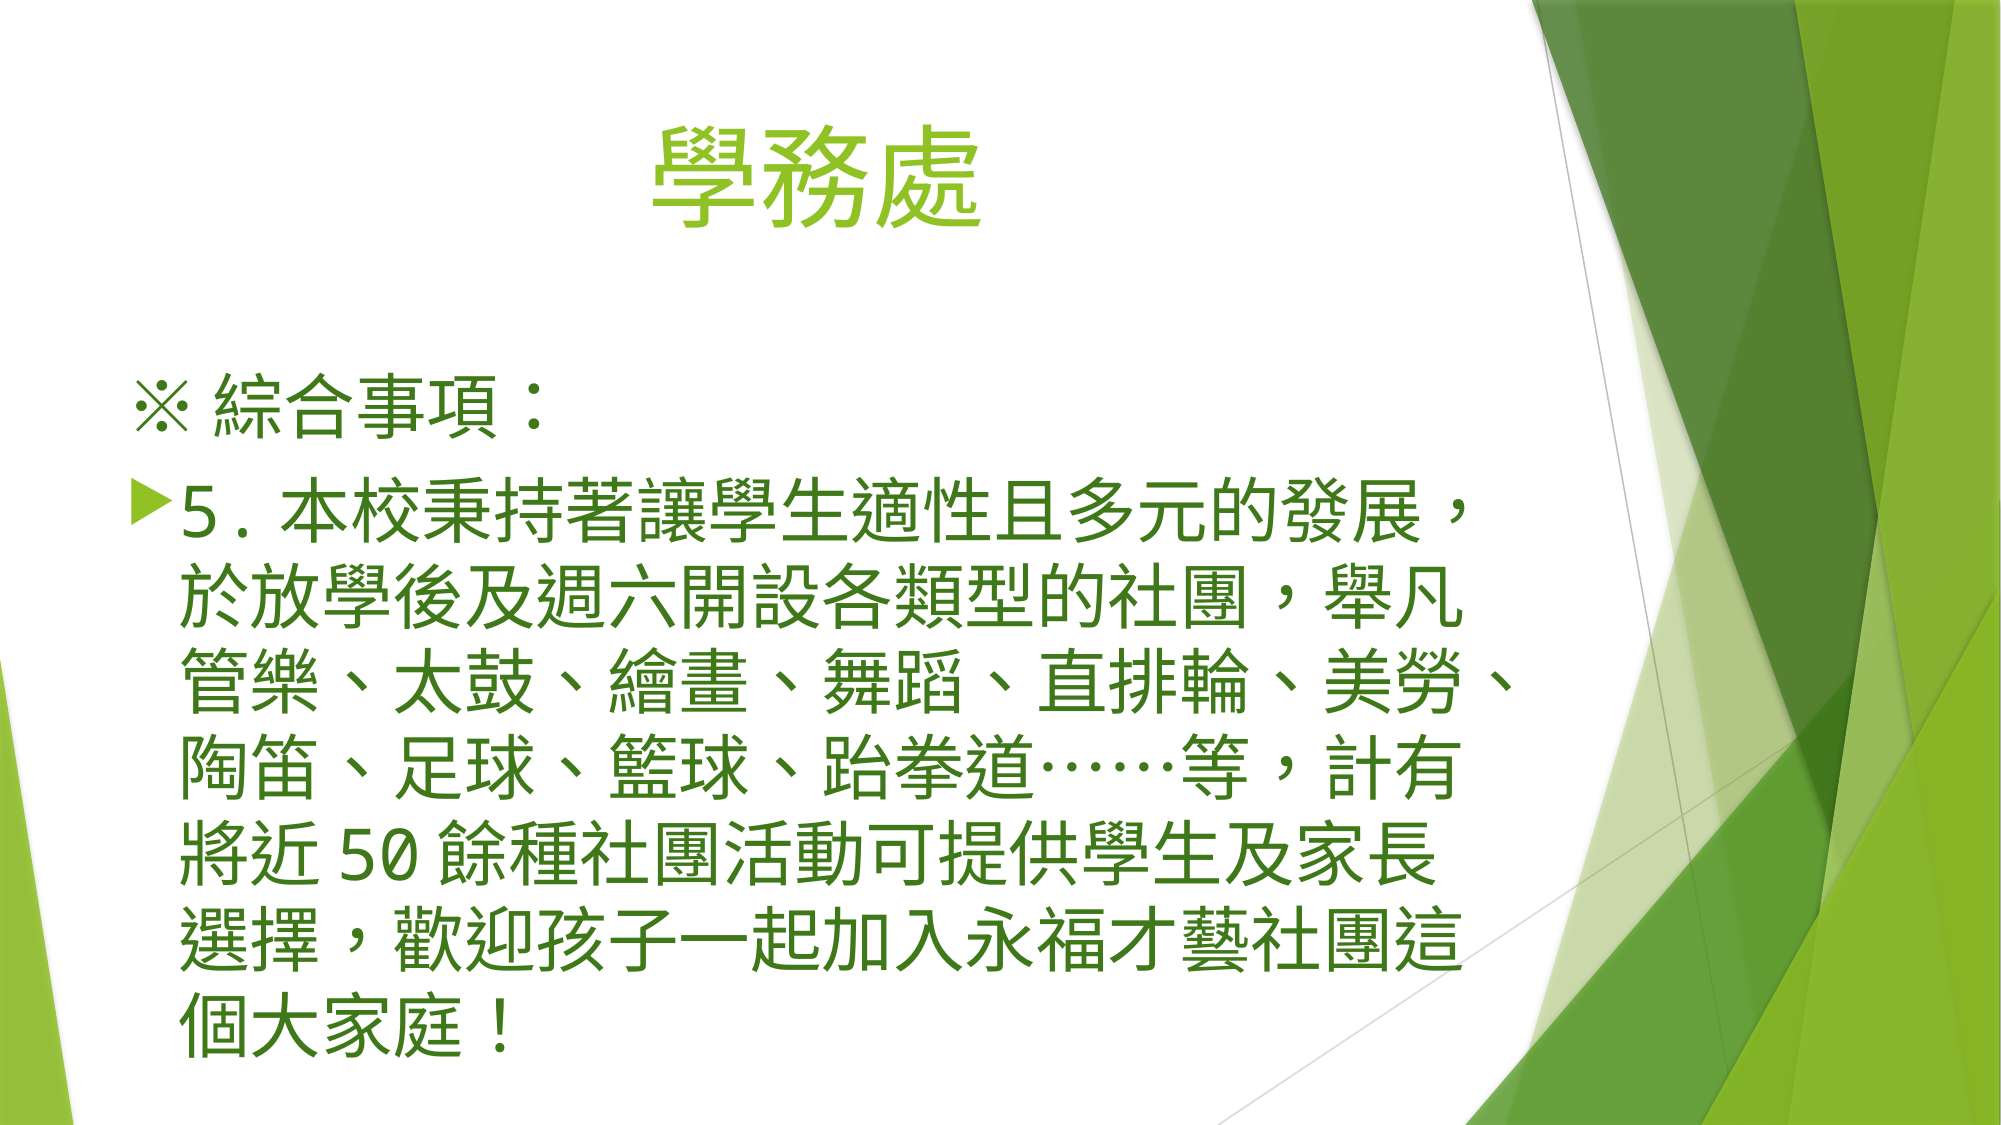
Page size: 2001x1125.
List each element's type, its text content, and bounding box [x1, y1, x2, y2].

list ※綜合事項： 5.本校秉持著讓學生適性且多元的發展，於放學後及週六開設各類型的社團，舉凡管樂、太鼓、繪畫、舞蹈、直排輪、美勞、陶笛、足球、籃球、跆拳道……等，計有將近50餘種社團活動可提供學生及家長選擇，歡迎孩子一起加入永福才藝社團這個大家庭！ [111, 354, 1522, 1082]
title 學務處 [111, 99, 1522, 317]
